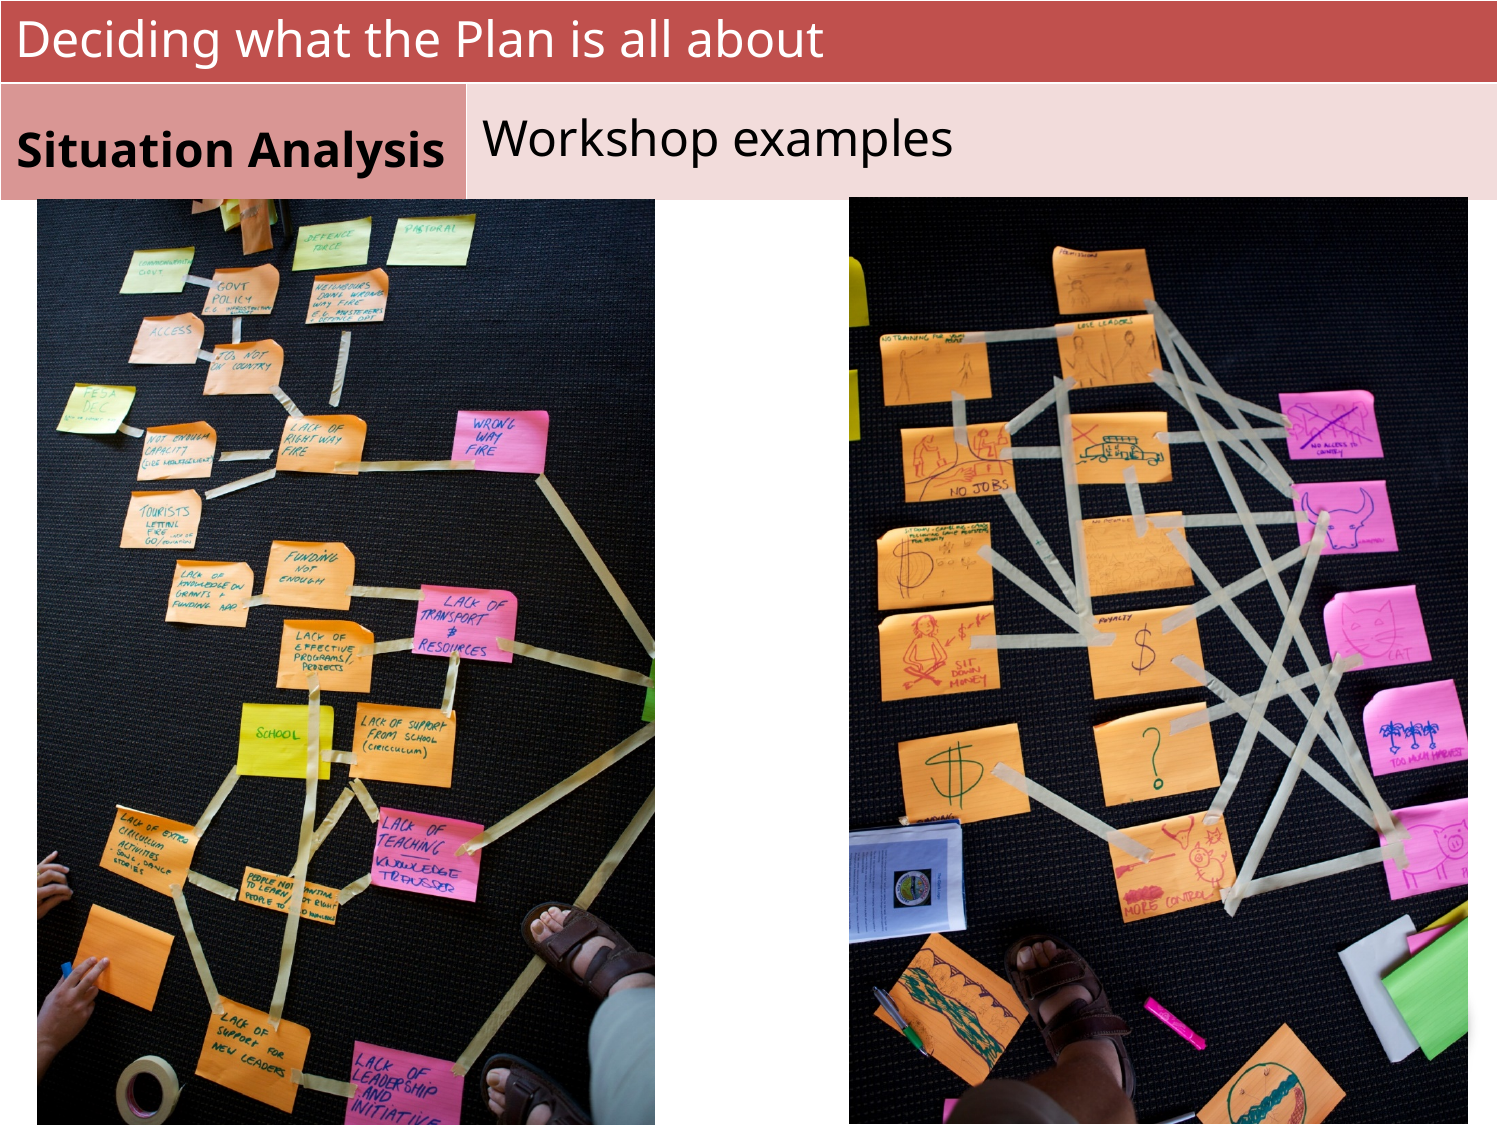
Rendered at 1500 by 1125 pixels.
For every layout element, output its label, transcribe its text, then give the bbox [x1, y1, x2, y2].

picture [37, 198, 655, 1125]
list Deciding what the Plan is all about [0, 0, 1498, 76]
list Situation Analysis [0, 112, 463, 189]
list Workshop examples [467, 99, 1500, 175]
picture [849, 197, 1498, 1125]
